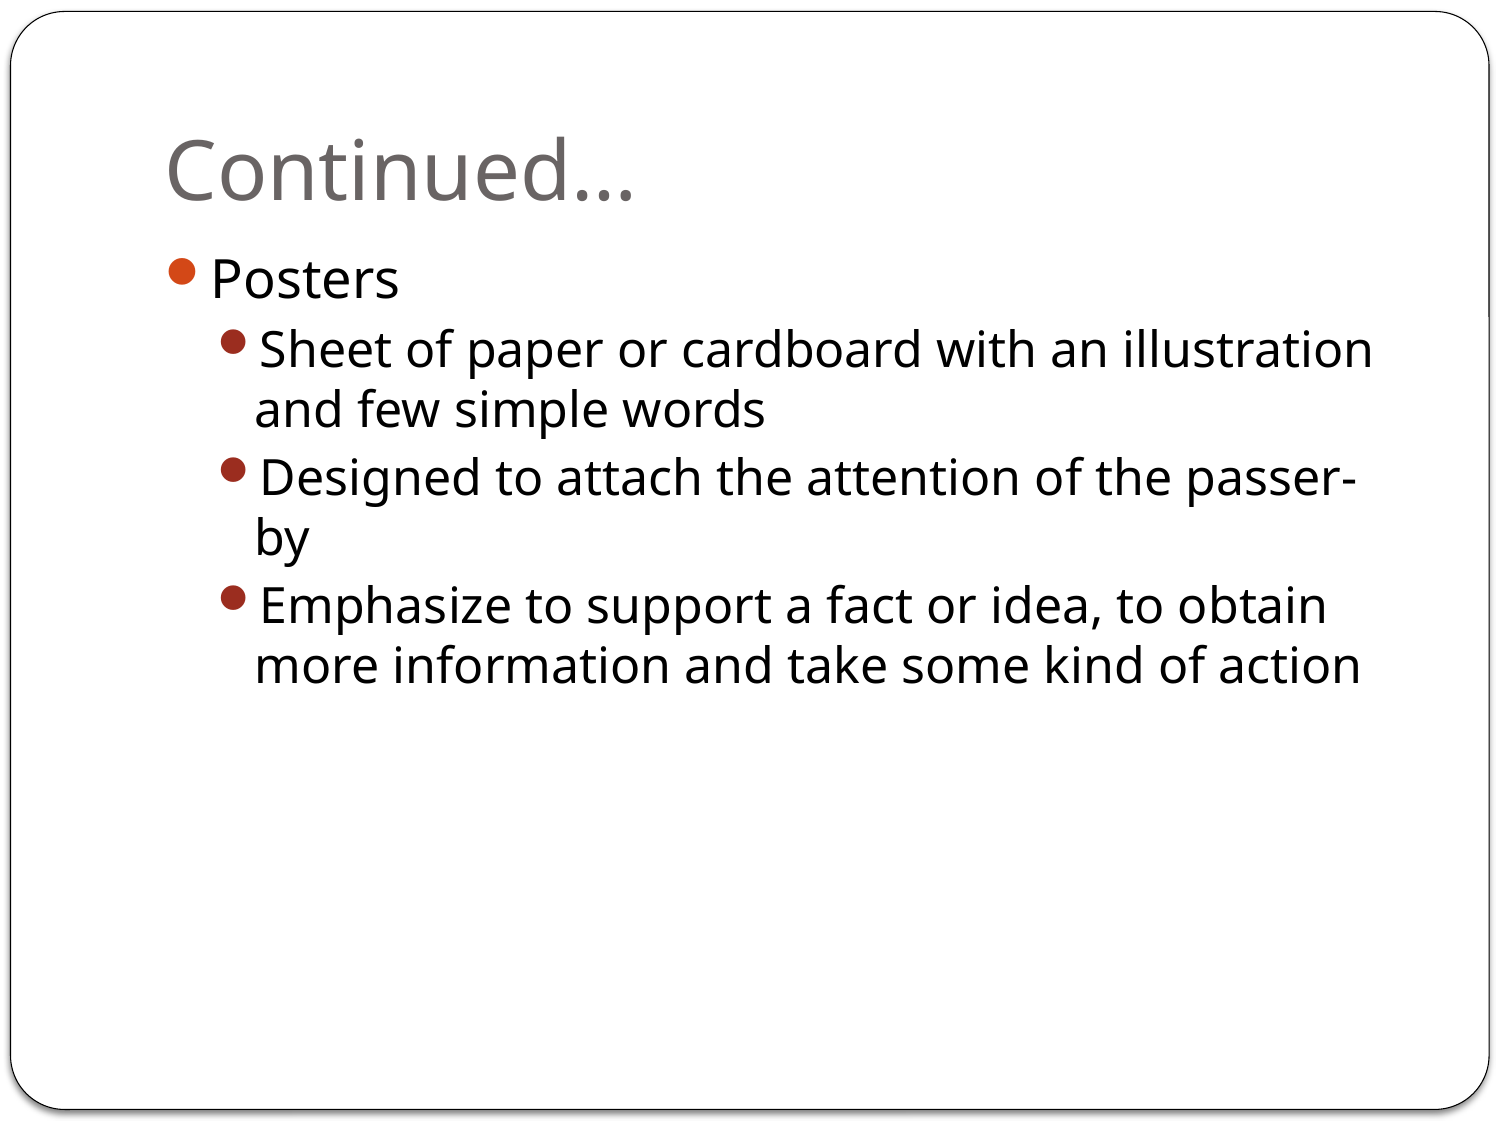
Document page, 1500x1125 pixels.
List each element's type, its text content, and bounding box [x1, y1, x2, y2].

list Posters Sheet of paper or cardboard with an illustration and few simple words Designed to attach the attention of the passer-by Emphasize to support a fact or idea, to obtain more information and take some kind of action [150, 237, 1425, 988]
title Continued… [150, 45, 1425, 233]
